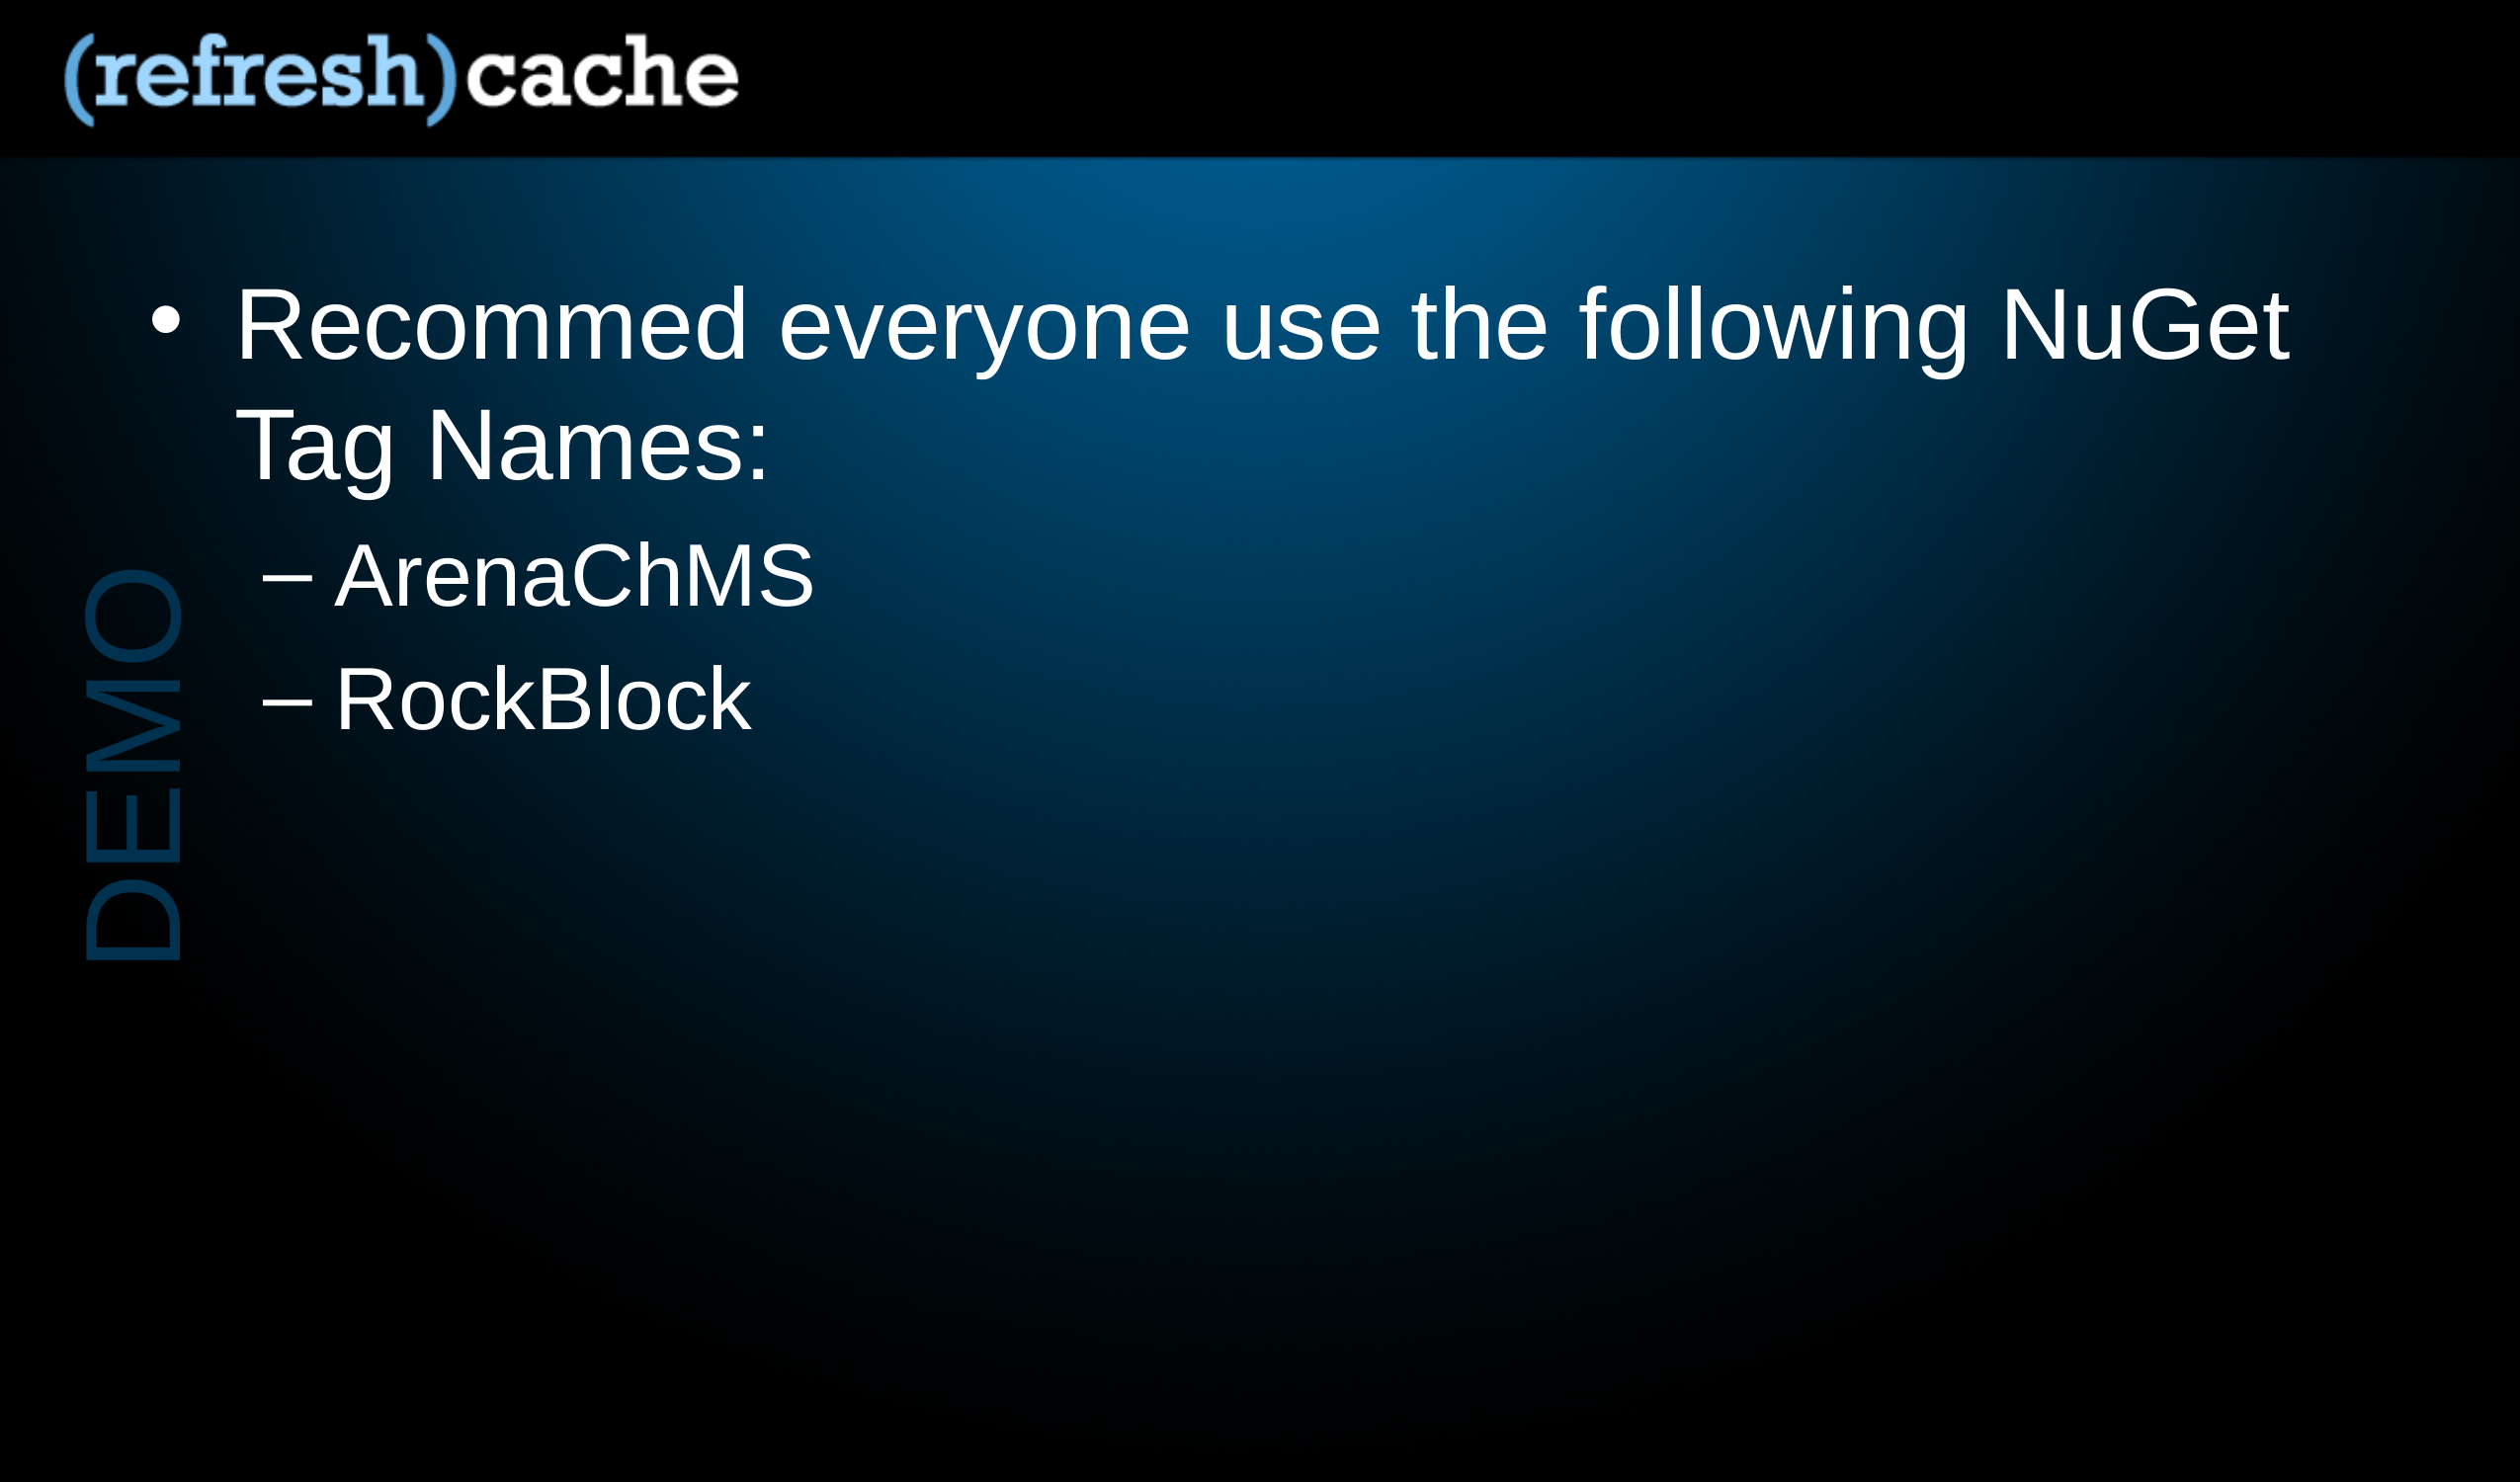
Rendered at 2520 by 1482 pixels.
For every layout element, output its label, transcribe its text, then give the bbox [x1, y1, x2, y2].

picture [0, 0, 2520, 1482]
list Recommed everyone use the following NuGet Tag Names: ArenaChMS RockBlock [126, 246, 2335, 1445]
text_box DEMO [37, 494, 126, 987]
